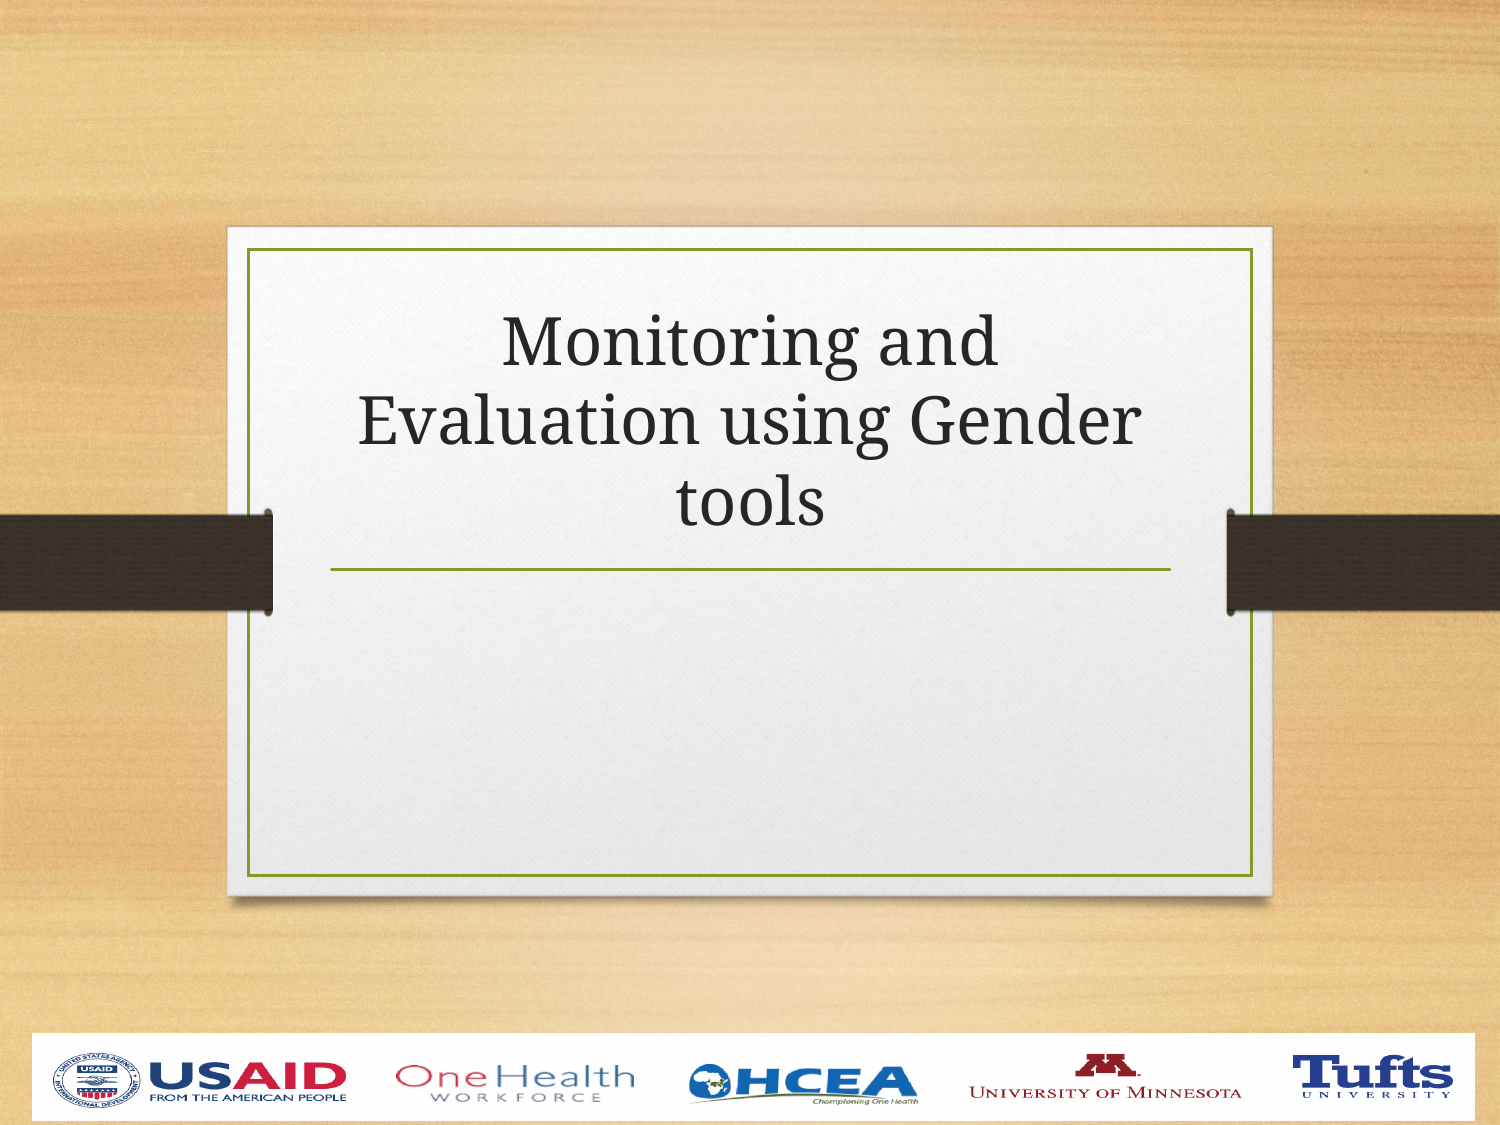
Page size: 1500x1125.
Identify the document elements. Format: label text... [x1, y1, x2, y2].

title Monitoring and Evaluation using Gender tools [315, 297, 1187, 546]
picture [0, 0, 1500, 1125]
